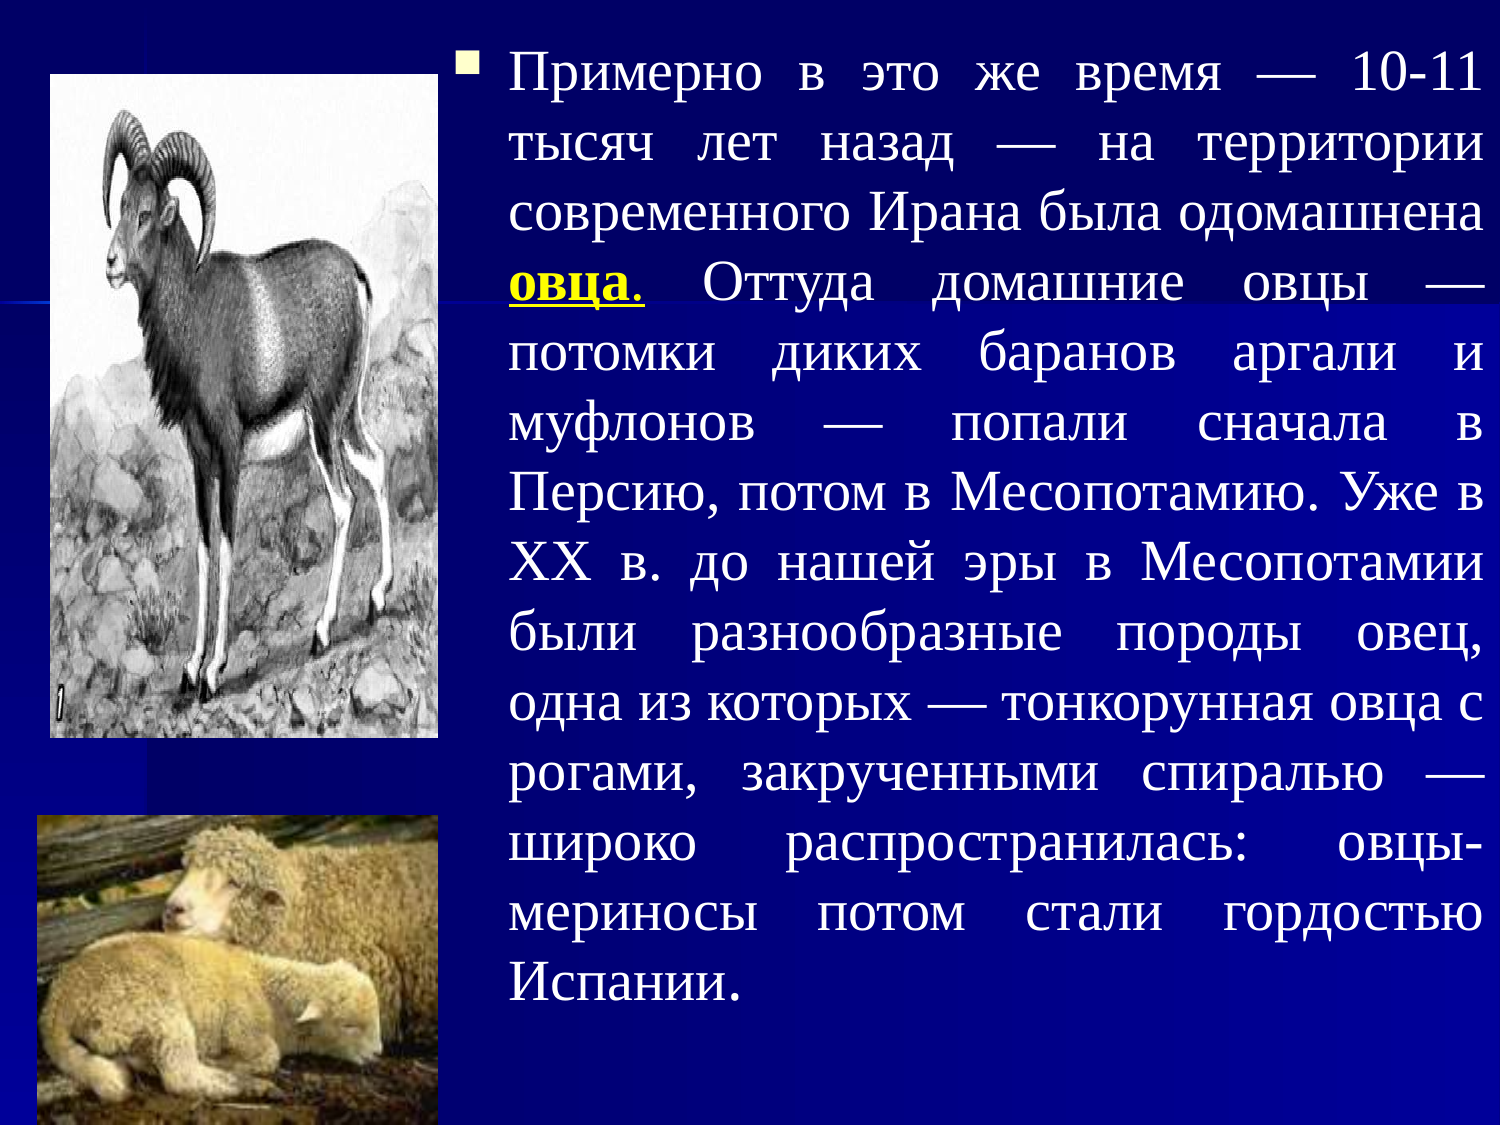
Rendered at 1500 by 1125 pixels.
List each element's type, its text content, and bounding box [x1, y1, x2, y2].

picture [37, 815, 438, 1125]
list Примерно в это же время — 10-11 тысяч лет назад — на территории современного Ирана была одомашнена овца. Оттуда домашние овцы — потомки диких баранов аргали и муфлонов — попали сначала в Персию, потом в Месопотамию. Уже в ХХ в. до нашей эры в Месопотамии были разнообразные породы овец, одна из которых — тонкорунная овца с рогами, закрученными спиралью — широко распространилась: овцы-мериносы потом стали гордостью Испании. [437, 24, 1500, 1125]
picture [49, 74, 438, 738]
